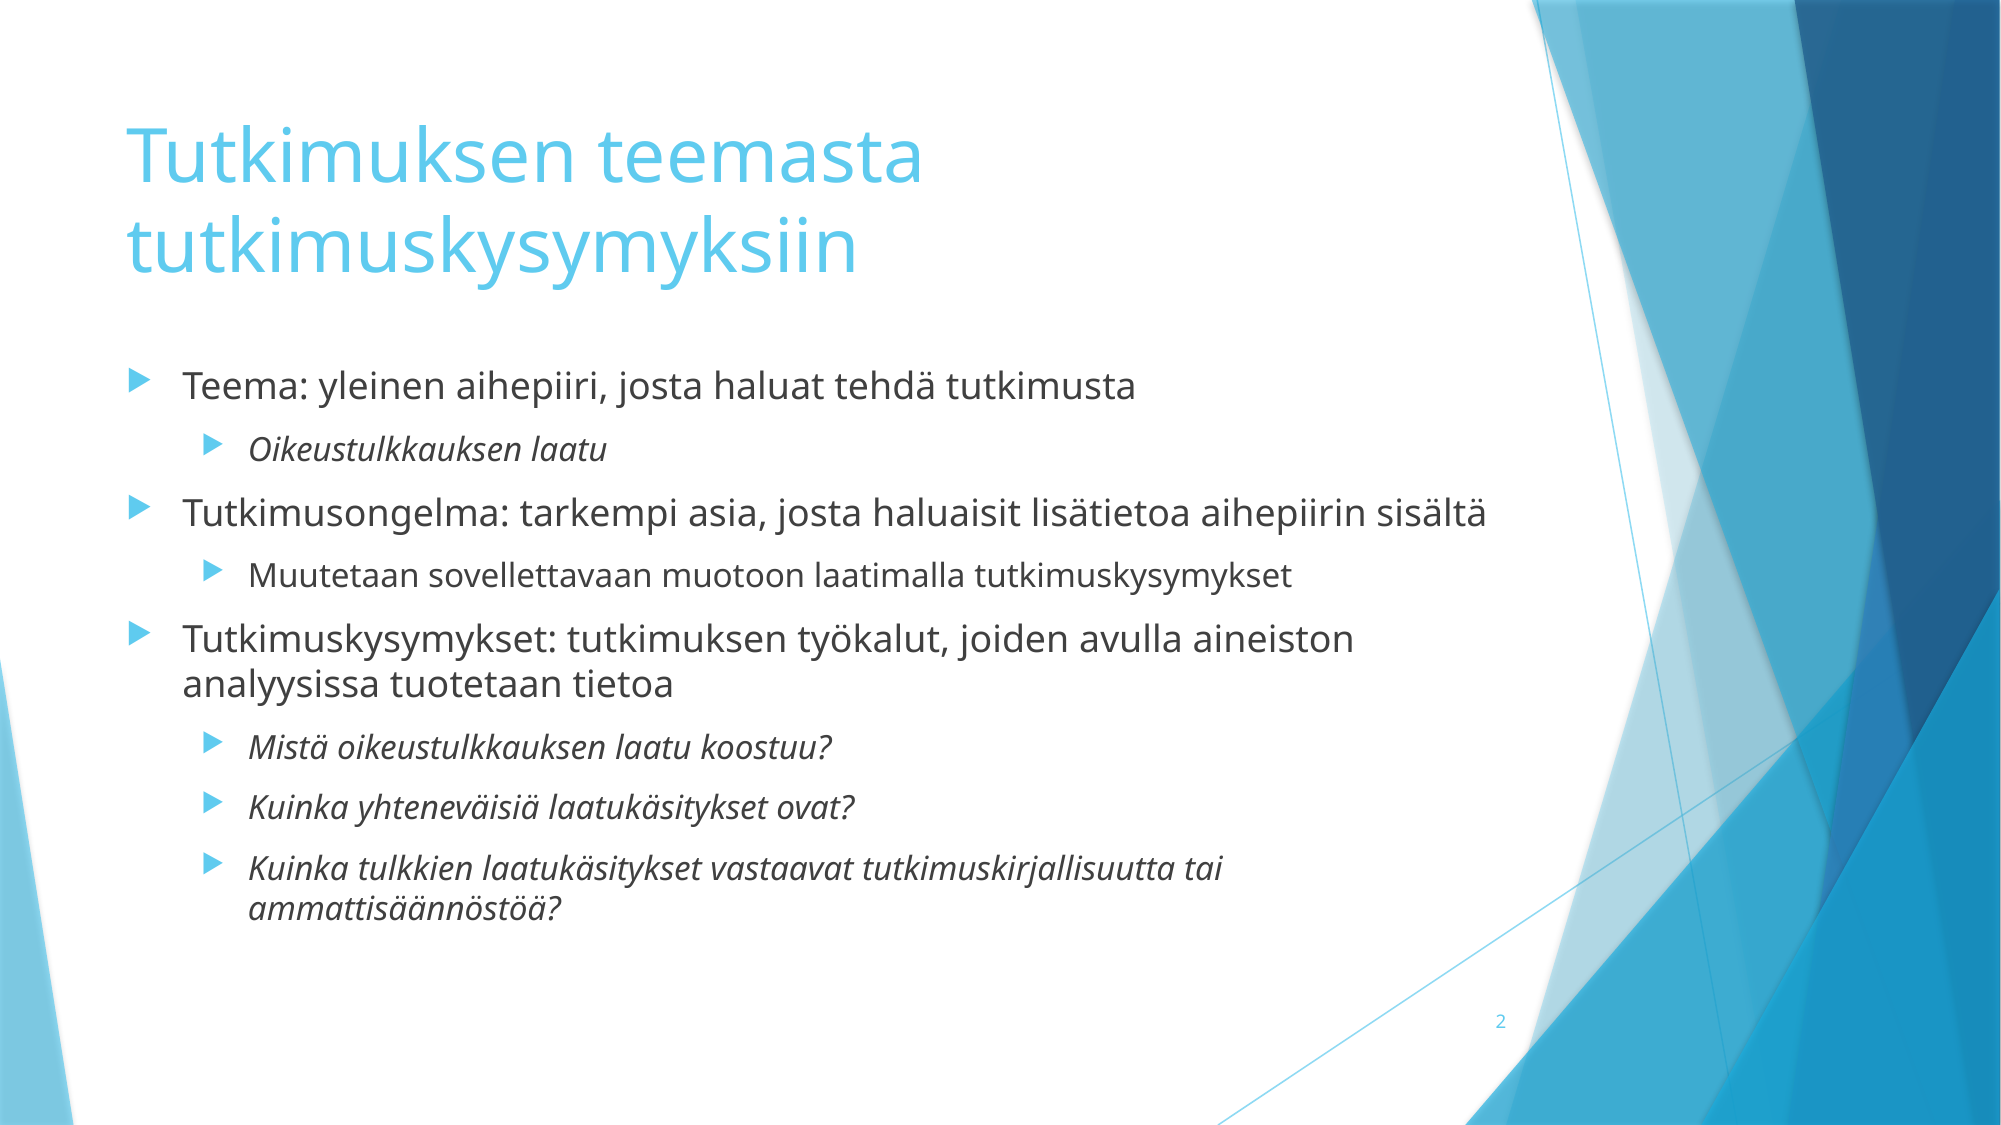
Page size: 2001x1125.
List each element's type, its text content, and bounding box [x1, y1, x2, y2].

list Teema: yleinen aihepiiri, josta haluat tehdä tutkimusta Oikeustulkkauksen laatu Tutkimusongelma: tarkempi asia, josta haluaisit lisätietoa aihepiirin sisältä Muutetaan sovellettavaan muotoon laatimalla tutkimuskysymykset Tutkimuskysymykset: tutkimuksen työkalut, joiden avulla aineiston analyysissa tuotetaan tietoa Mistä oikeustulkkauksen laatu koostuu? Kuinka yhteneväisiä laatukäsitykset ovat? Kuinka tulkkien laatukäsitykset vastaavat tutkimuskirjallisuutta tai ammattisäännöstöä? [111, 354, 1522, 992]
slide_number 2 [1409, 991, 1522, 1051]
title Tutkimuksen teemasta tutkimuskysymyksiin [111, 99, 1522, 317]
